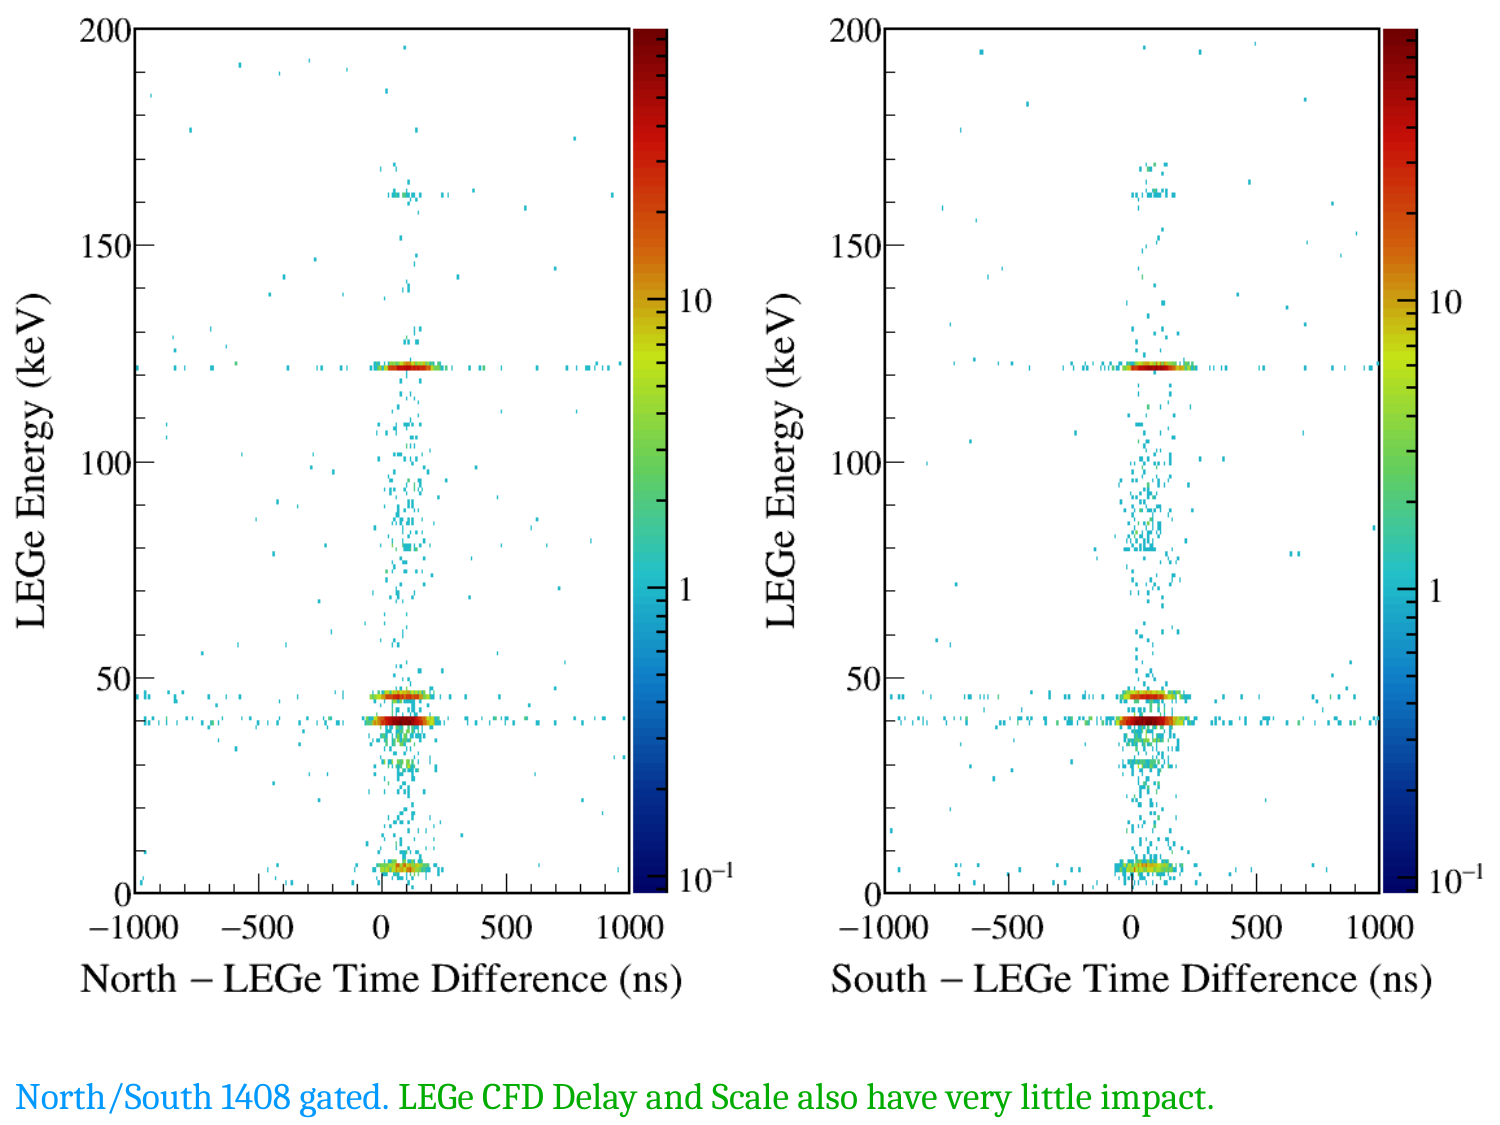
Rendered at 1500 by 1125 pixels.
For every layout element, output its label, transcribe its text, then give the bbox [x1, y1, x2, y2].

text_box North/South 1408 gated. LEGe CFD Delay and Scale also have very little impact. [0, 1064, 1500, 1125]
picture [0, 0, 1500, 1005]
